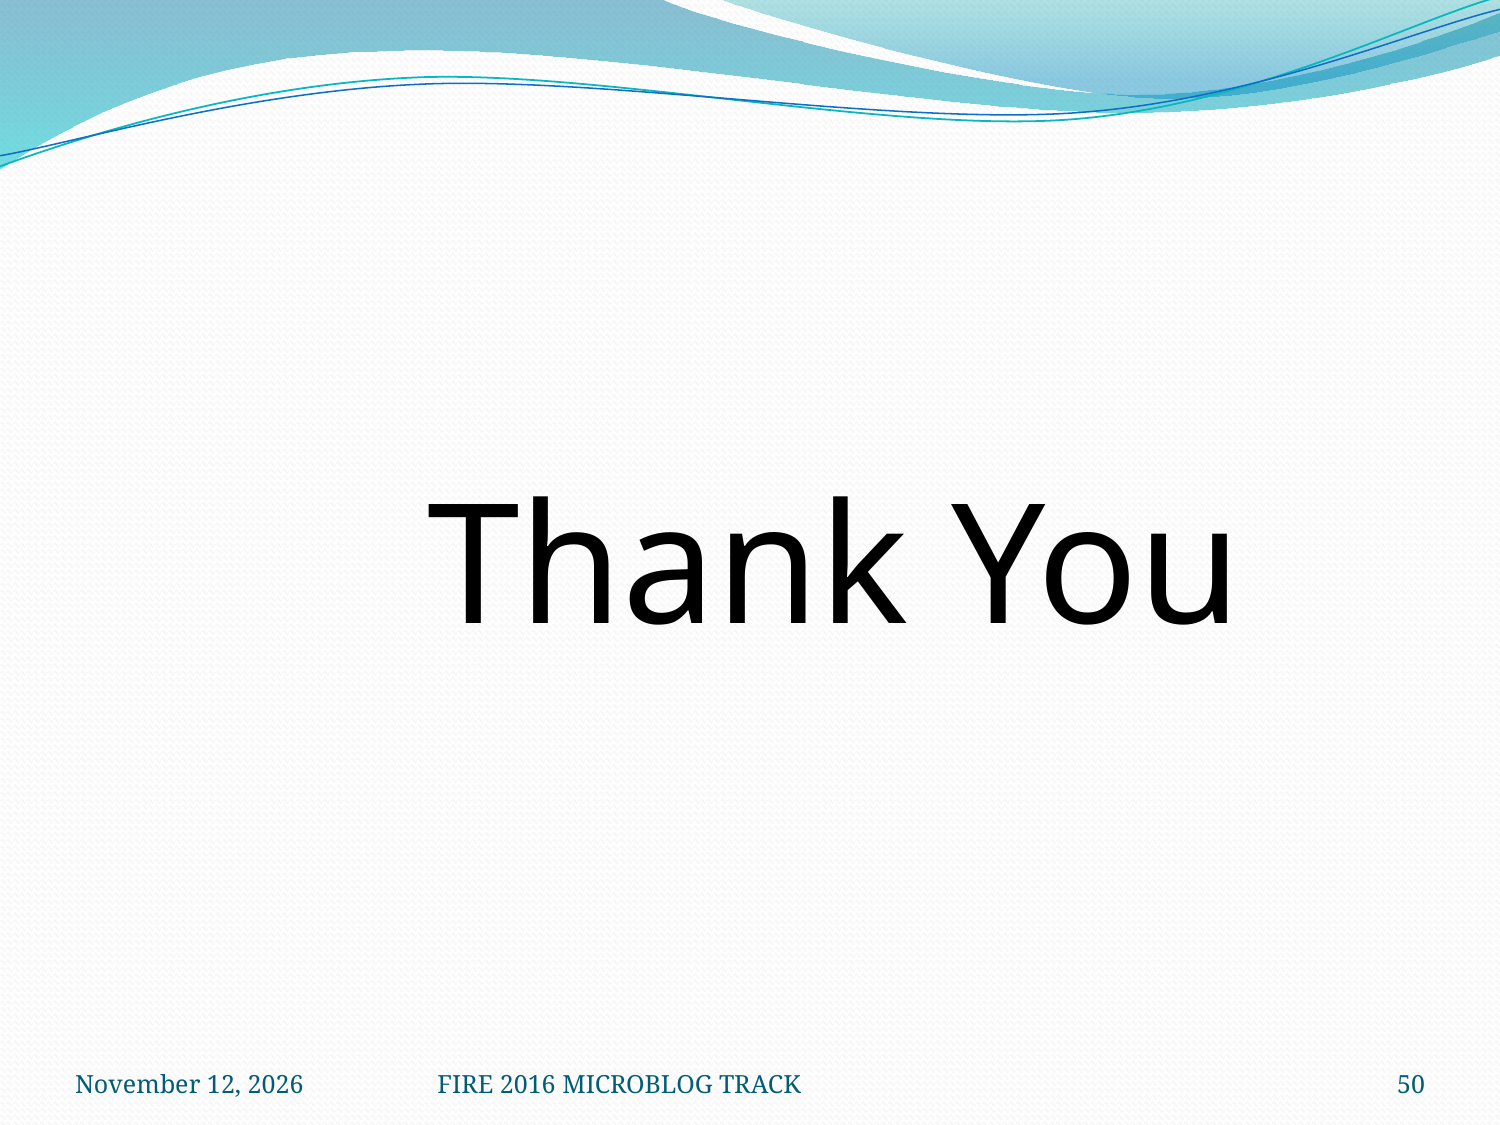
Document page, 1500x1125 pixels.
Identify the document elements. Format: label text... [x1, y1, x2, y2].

text_box Thank You [412, 449, 1338, 665]
slide_number 50 [1299, 1042, 1425, 1103]
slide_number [75, 1042, 425, 1103]
footer FIRE 2016 MICROBLOG TRACK [437, 1042, 988, 1103]
